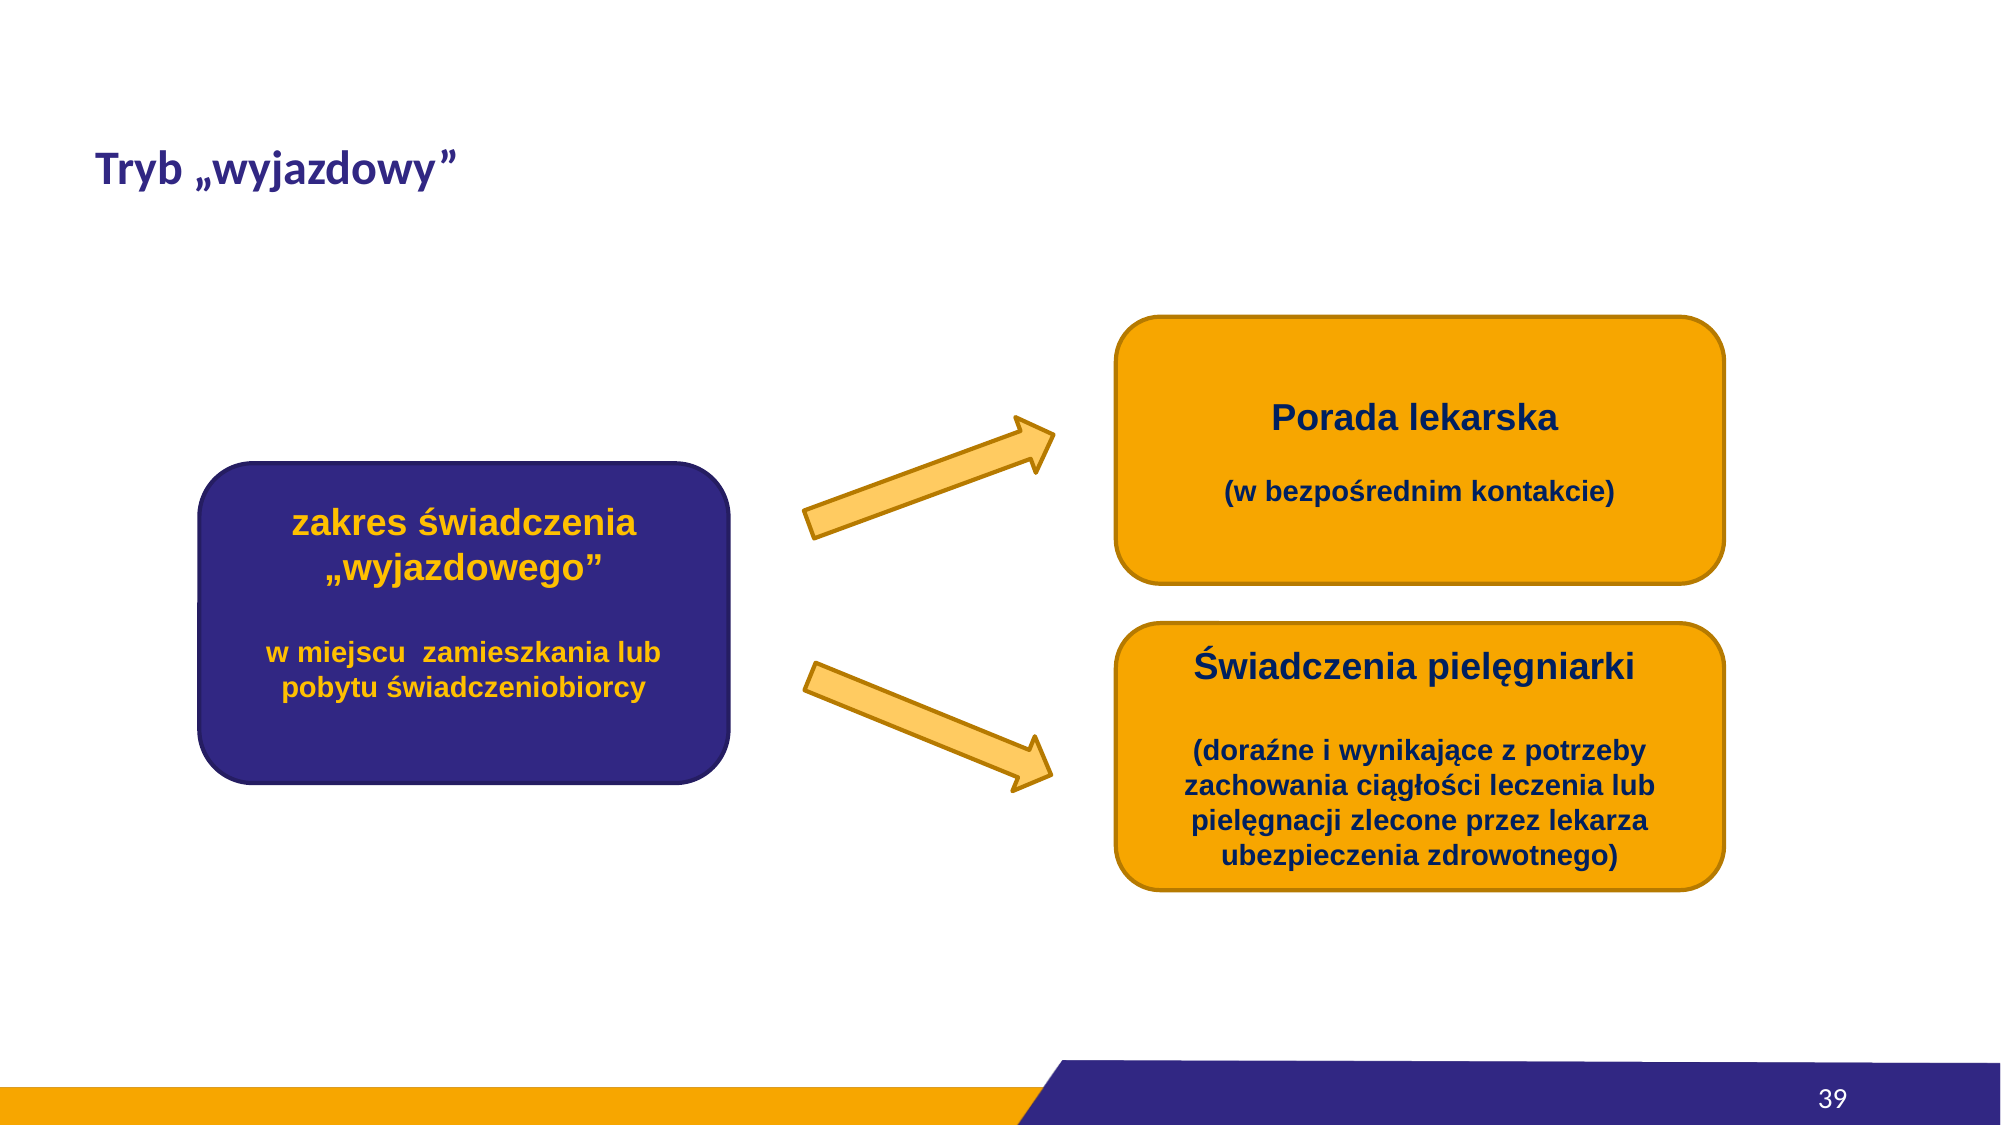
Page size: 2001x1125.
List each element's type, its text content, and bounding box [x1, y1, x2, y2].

text_box [802, 660, 1054, 794]
picture [0, 1060, 2001, 1125]
text_box Porada lekarska (w bezpośrednim kontakcie) [1113, 314, 1727, 586]
text_box Świadczenia pielęgniarki (doraźne i wynikające z potrzeby zachowania ciągłości leczenia lub pielęgnacji zlecone przez lekarza ubezpieczenia zdrowotnego) [1113, 620, 1727, 893]
text_box zakres świadczenia „wyjazdowego” w miejscu zamieszkania lub pobytu świadczeniobiorcy [197, 461, 731, 786]
text_box [801, 415, 1056, 541]
title Tryb „wyjazdowy” [80, 59, 1806, 278]
